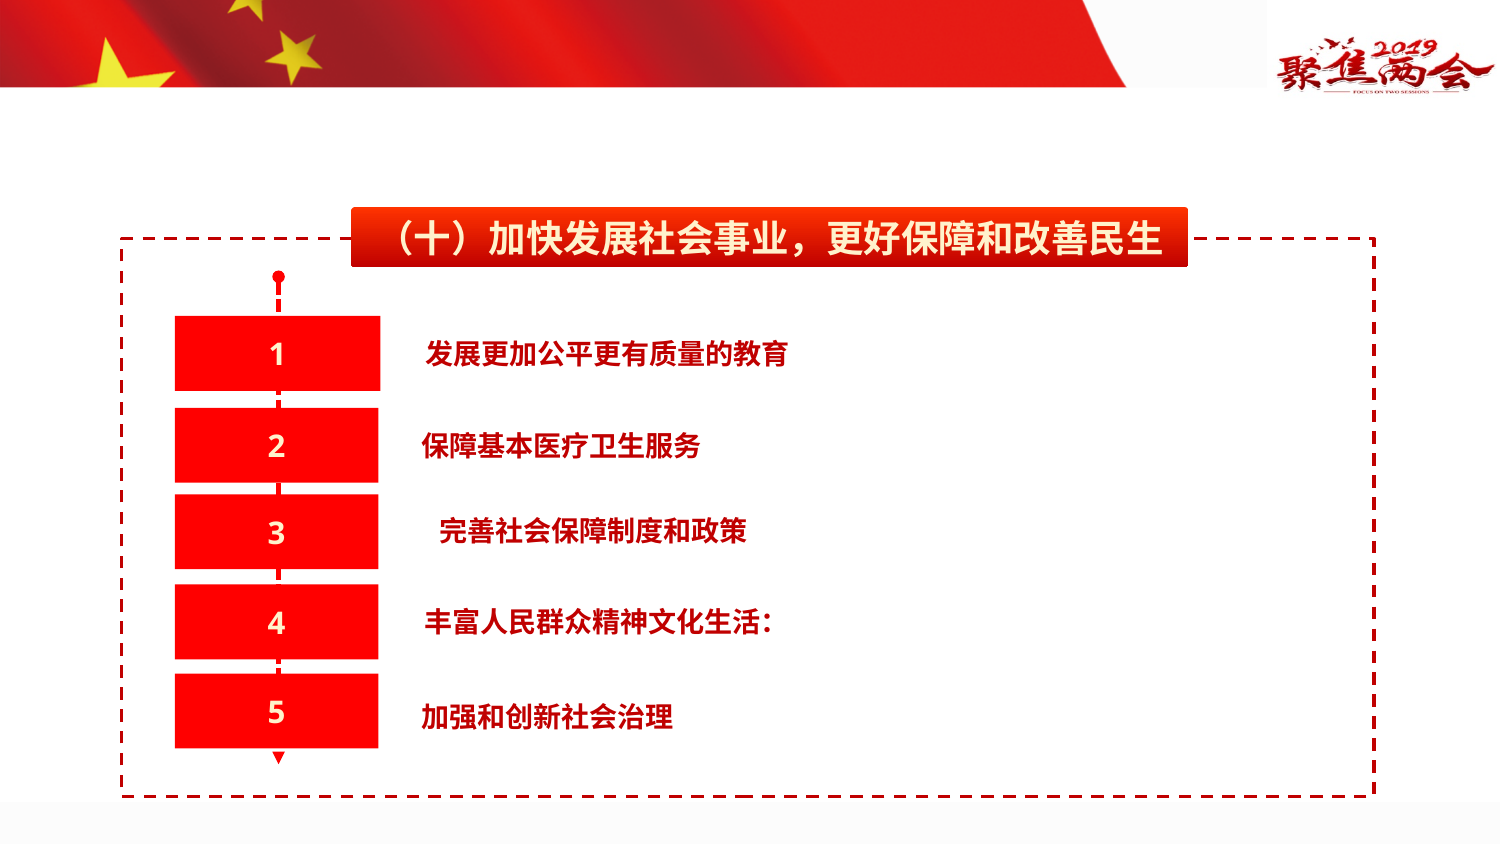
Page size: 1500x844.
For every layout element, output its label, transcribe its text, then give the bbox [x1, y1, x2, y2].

text_box 2 [283, 406, 381, 485]
text_box 5 [173, 671, 274, 751]
text_box 5 [283, 671, 381, 751]
text_box 发展更加公平更有质量的教育 [414, 330, 1374, 376]
text_box 4 [173, 582, 274, 661]
text_box 完善社会保障制度和政策 [415, 507, 1375, 553]
picture [0, 0, 1500, 147]
text_box 丰富人民群众精神文化生活： [413, 599, 1372, 645]
text_box 3 [173, 492, 274, 571]
text_box 4 [283, 582, 381, 661]
text_box 3 [283, 492, 381, 571]
text_box 1 [173, 314, 274, 393]
text_box 加强和创新社会治理 [410, 694, 1370, 739]
text_box 2 [173, 406, 274, 485]
text_box [119, 237, 1376, 798]
text_box 保障基本医疗卫生服务 [410, 423, 1370, 468]
text_box 1 [283, 314, 382, 393]
text_box （十）加快发展社会事业，更好保障和改善民生 [348, 204, 1191, 270]
